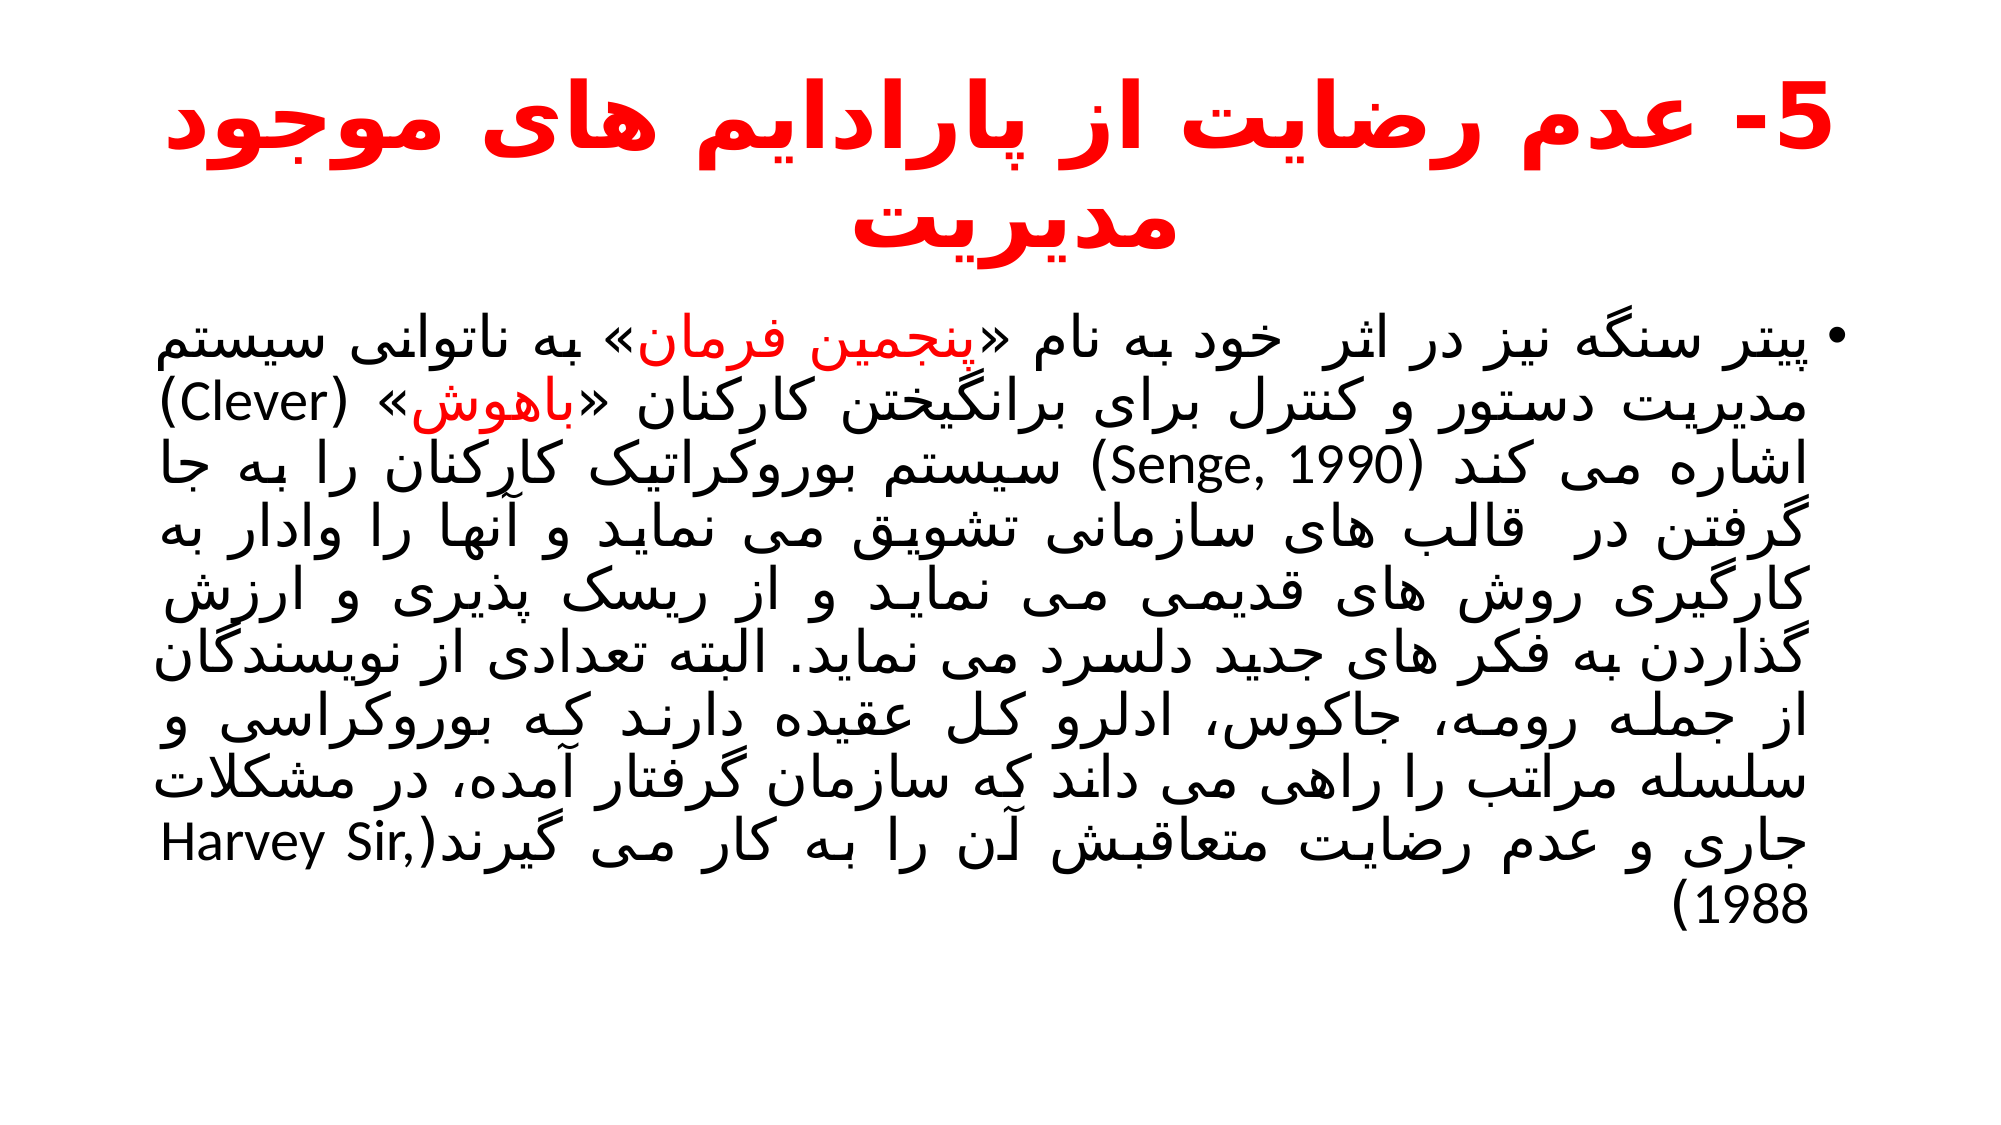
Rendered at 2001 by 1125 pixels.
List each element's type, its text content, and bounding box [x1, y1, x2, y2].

title 5- عدم رضایت از پارادایم های موجود مدیریت [137, 59, 1863, 278]
list پیتر سنگه نیز در اثر خود به نام «پنجمین فرمان» به ناتوانی سیستم مدیریت دستور و کنترل برای برانگیختن کارکنان «باهوش» (Clever) اشاره می کند (Senge, 1990) سیستم بوروکراتیک کارکنان را به جا گرفتن در قالب های سازمانی تشویق می نماید و آنها را وادار به کارگیری روش های قدیمی می نماید و از ریسک پذیری و ارزش گذاردن به فکر های جدید دلسرد می نماید. البته تعدادی از نویسندگان از جمله رومه، جاکوس، ادلرو کل عقیده دارند که بوروکراسی و سلسله مراتب را راهی می داند که سازمان گرفتار آمده، در مشکلات جاری و عدم رضایت متعاقبش آن را به کار می گیرند(Harvey Sir, 1988) [137, 299, 1863, 1014]
